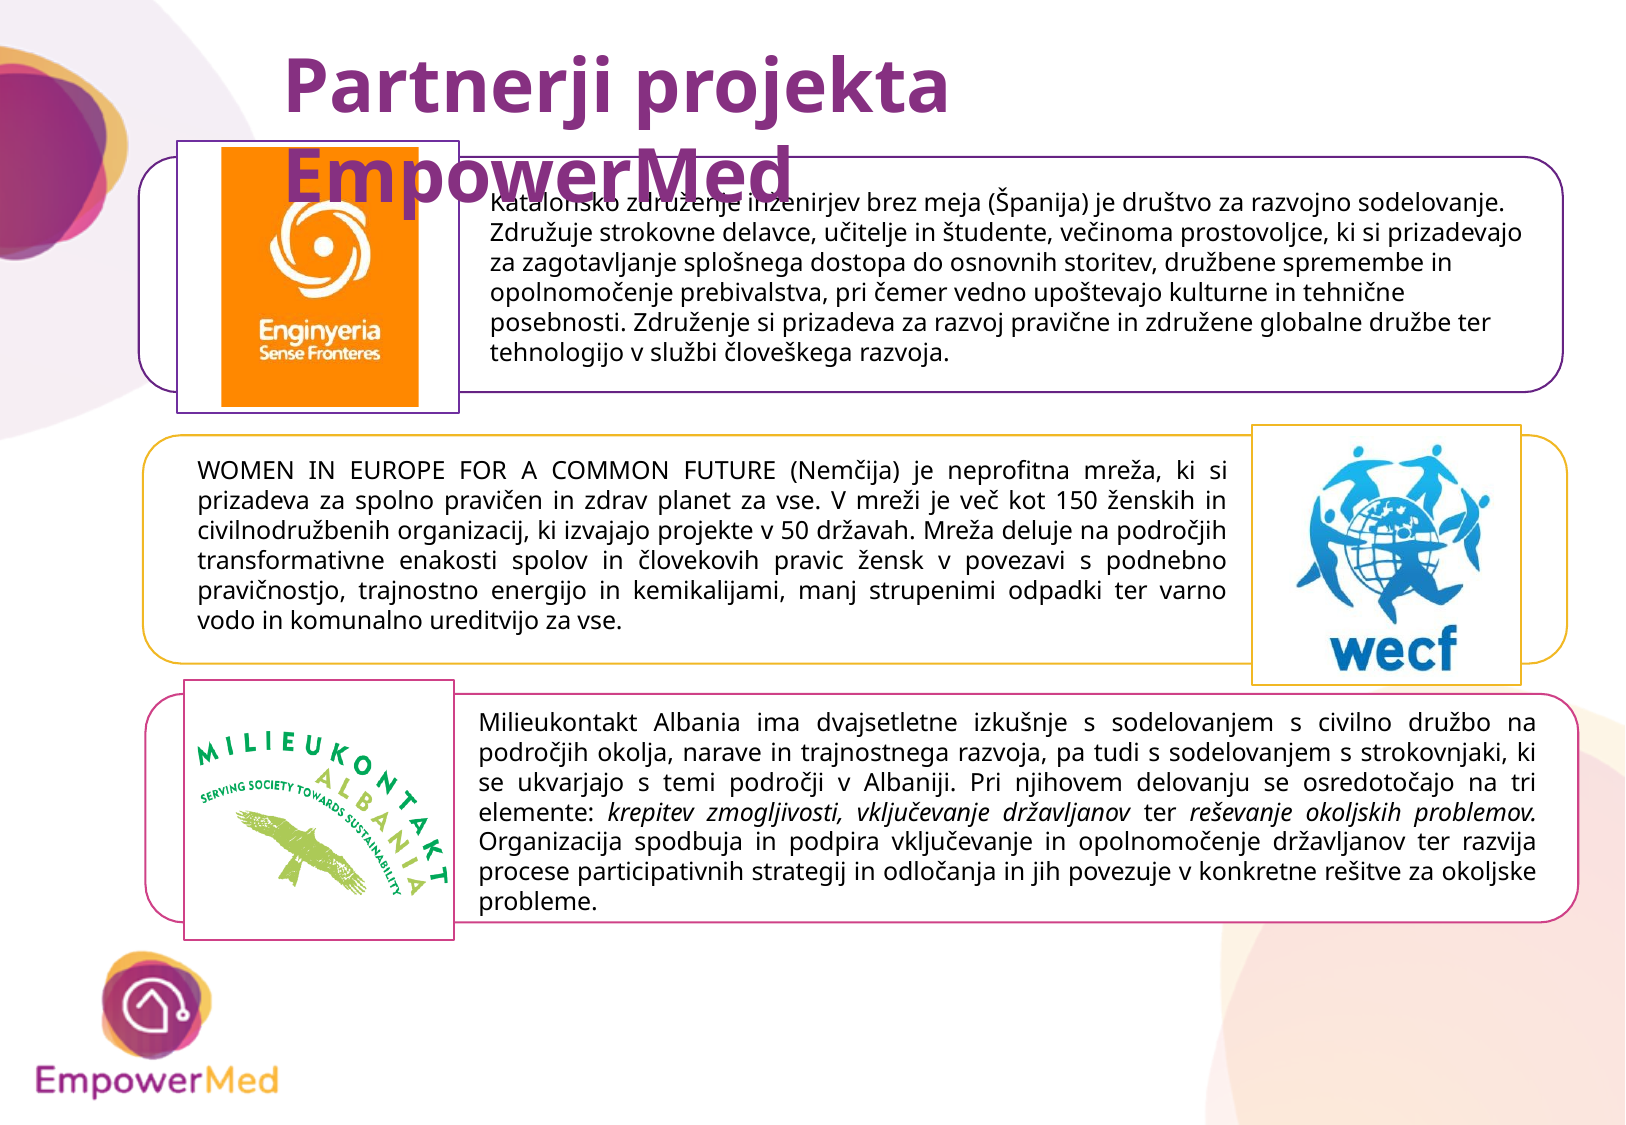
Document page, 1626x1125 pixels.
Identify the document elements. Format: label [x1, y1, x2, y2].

text_box [175, 139, 461, 415]
text_box [197, 147, 1501, 896]
text_box [0, 0, 1625, 1125]
